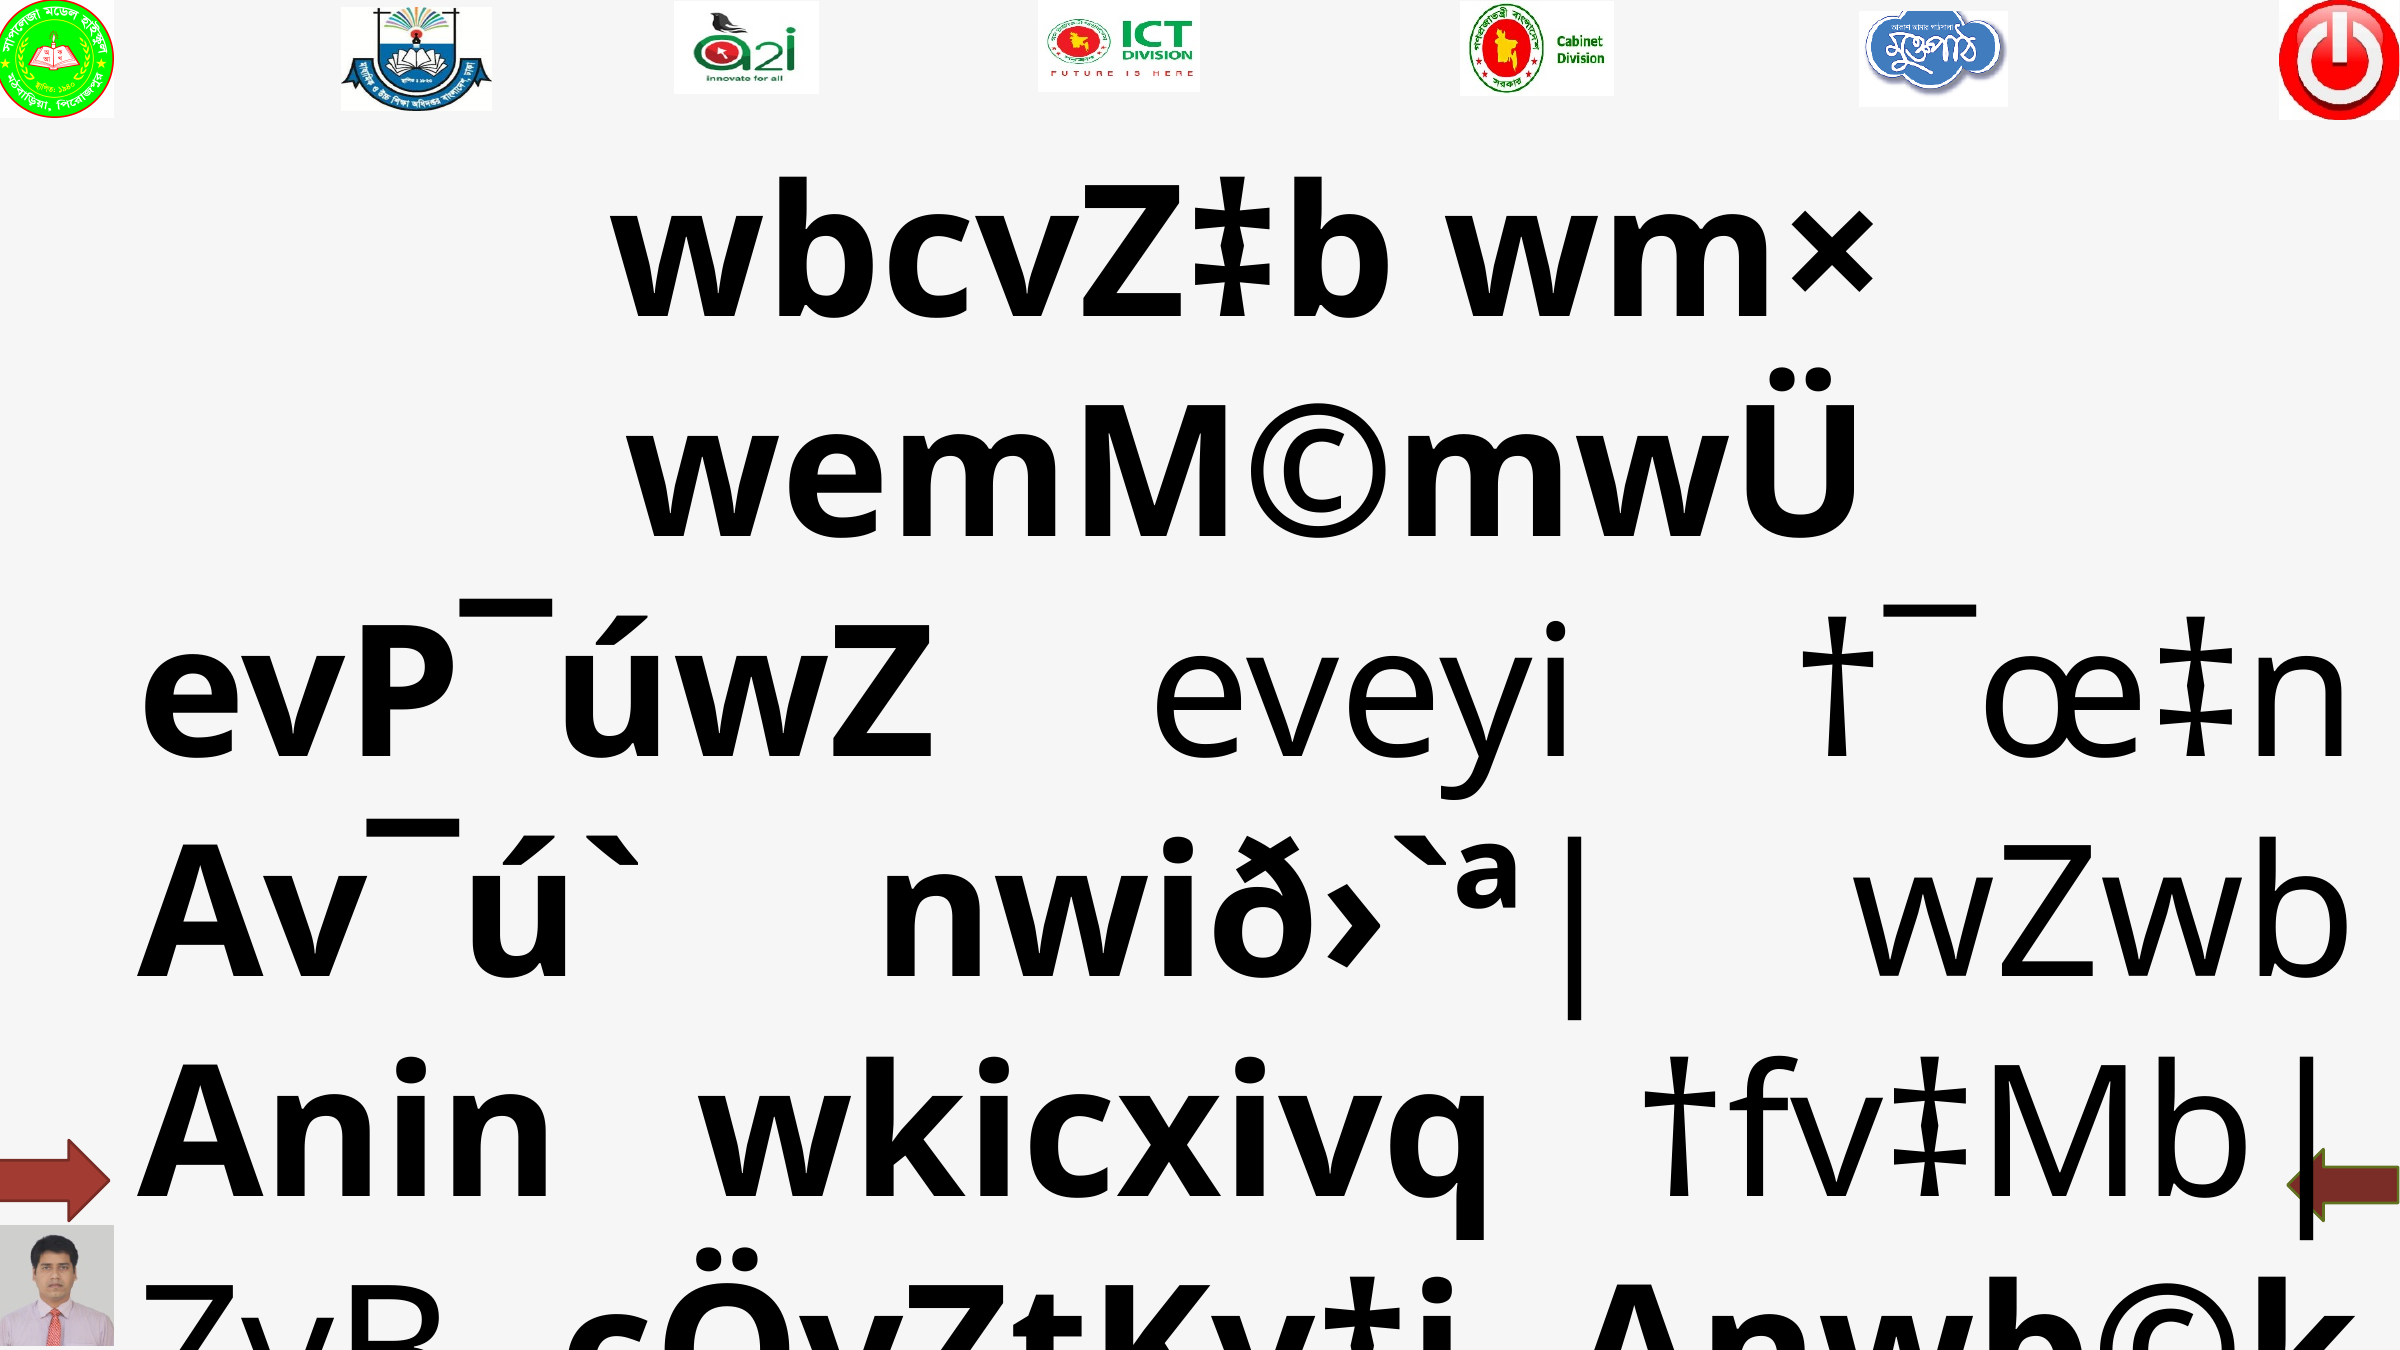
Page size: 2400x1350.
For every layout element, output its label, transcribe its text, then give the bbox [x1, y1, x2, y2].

picture [0, 0, 114, 118]
text_box wbcvZ‡b wm× wemM©mwÜ evP¯úwZ eveyi †¯œ‡n Av¯ú` nwið›`ª| wZwb Anin wkicxivq †fv‡Mb| ZvB cÖvZtKv‡j Anwb©k wZwb fv¯‹i (m~h©) †`L‡Z cvb bv e‡j gbtK‡ó Av‡Qb| [122, 126, 2373, 1350]
picture [1038, 0, 1200, 92]
picture [674, 1, 819, 94]
picture [2279, 0, 2400, 120]
picture [1460, 1, 1614, 96]
picture [1859, 11, 2008, 107]
picture [0, 1225, 114, 1346]
